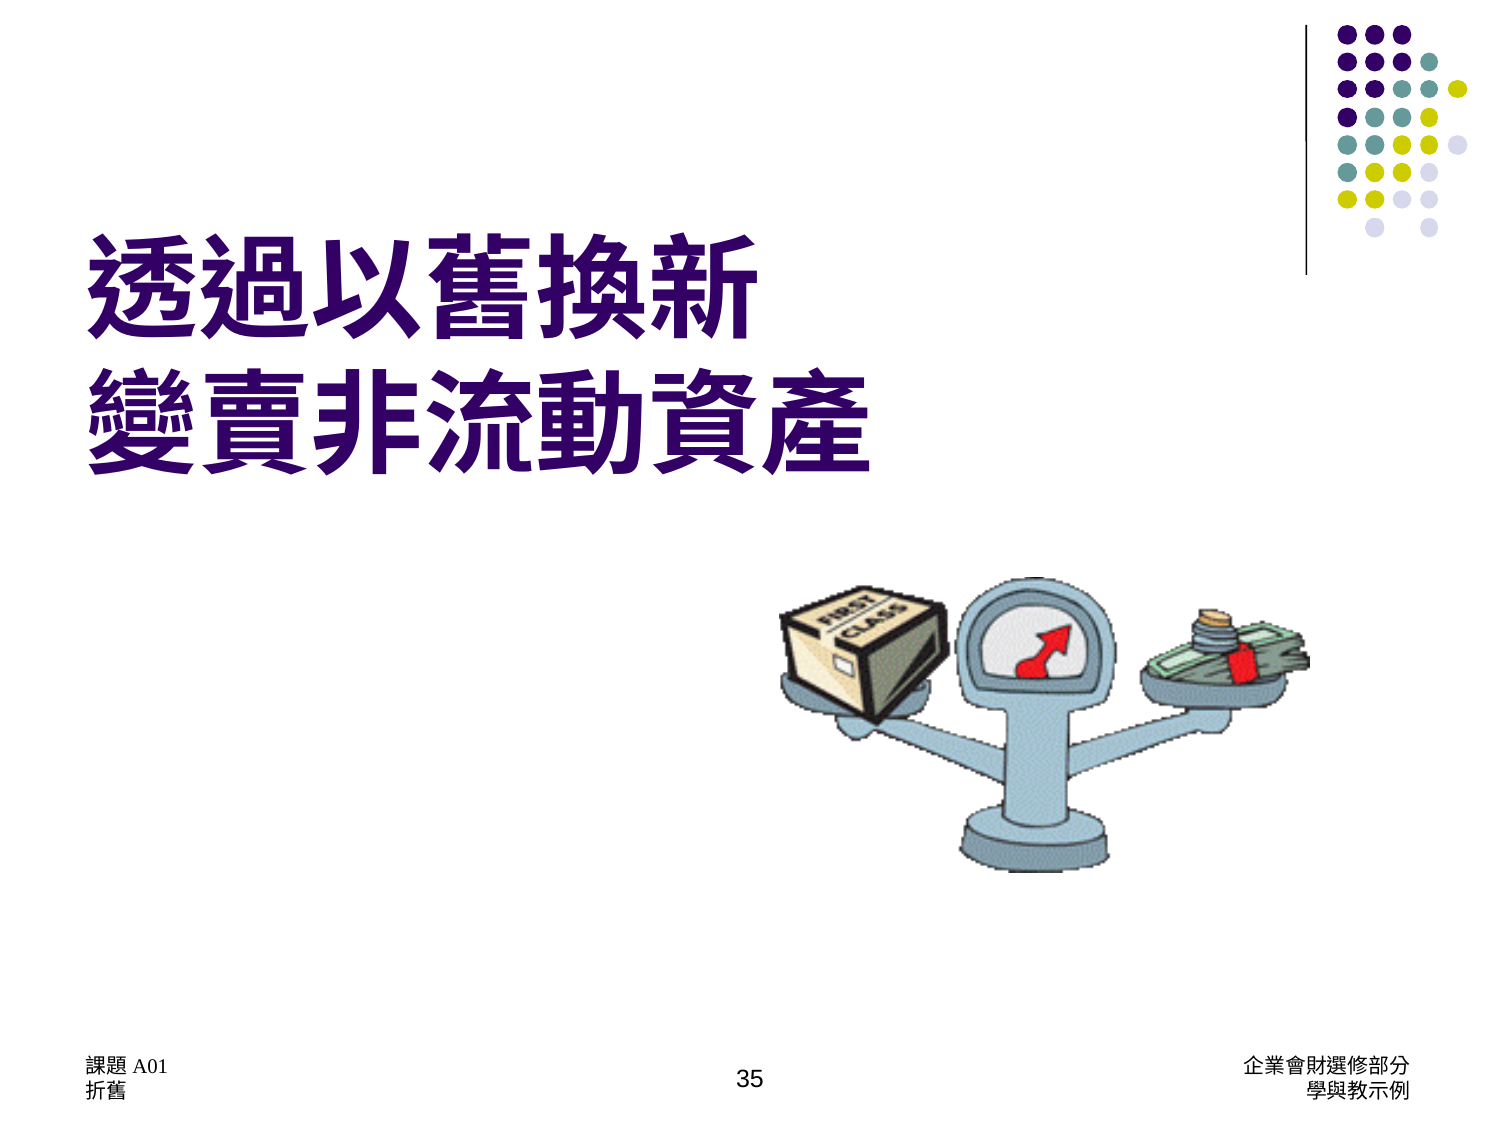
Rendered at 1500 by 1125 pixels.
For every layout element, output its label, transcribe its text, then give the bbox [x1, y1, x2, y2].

footer 35 [512, 1025, 988, 1100]
picture [779, 577, 1310, 873]
slide_number 企業會財選修部分 學與教示例 [868, 1020, 1425, 1096]
slide_number 課題A01 折舊 [70, 1020, 421, 1096]
title 透過以舊換新 變賣非流動資產 [70, 282, 1309, 495]
